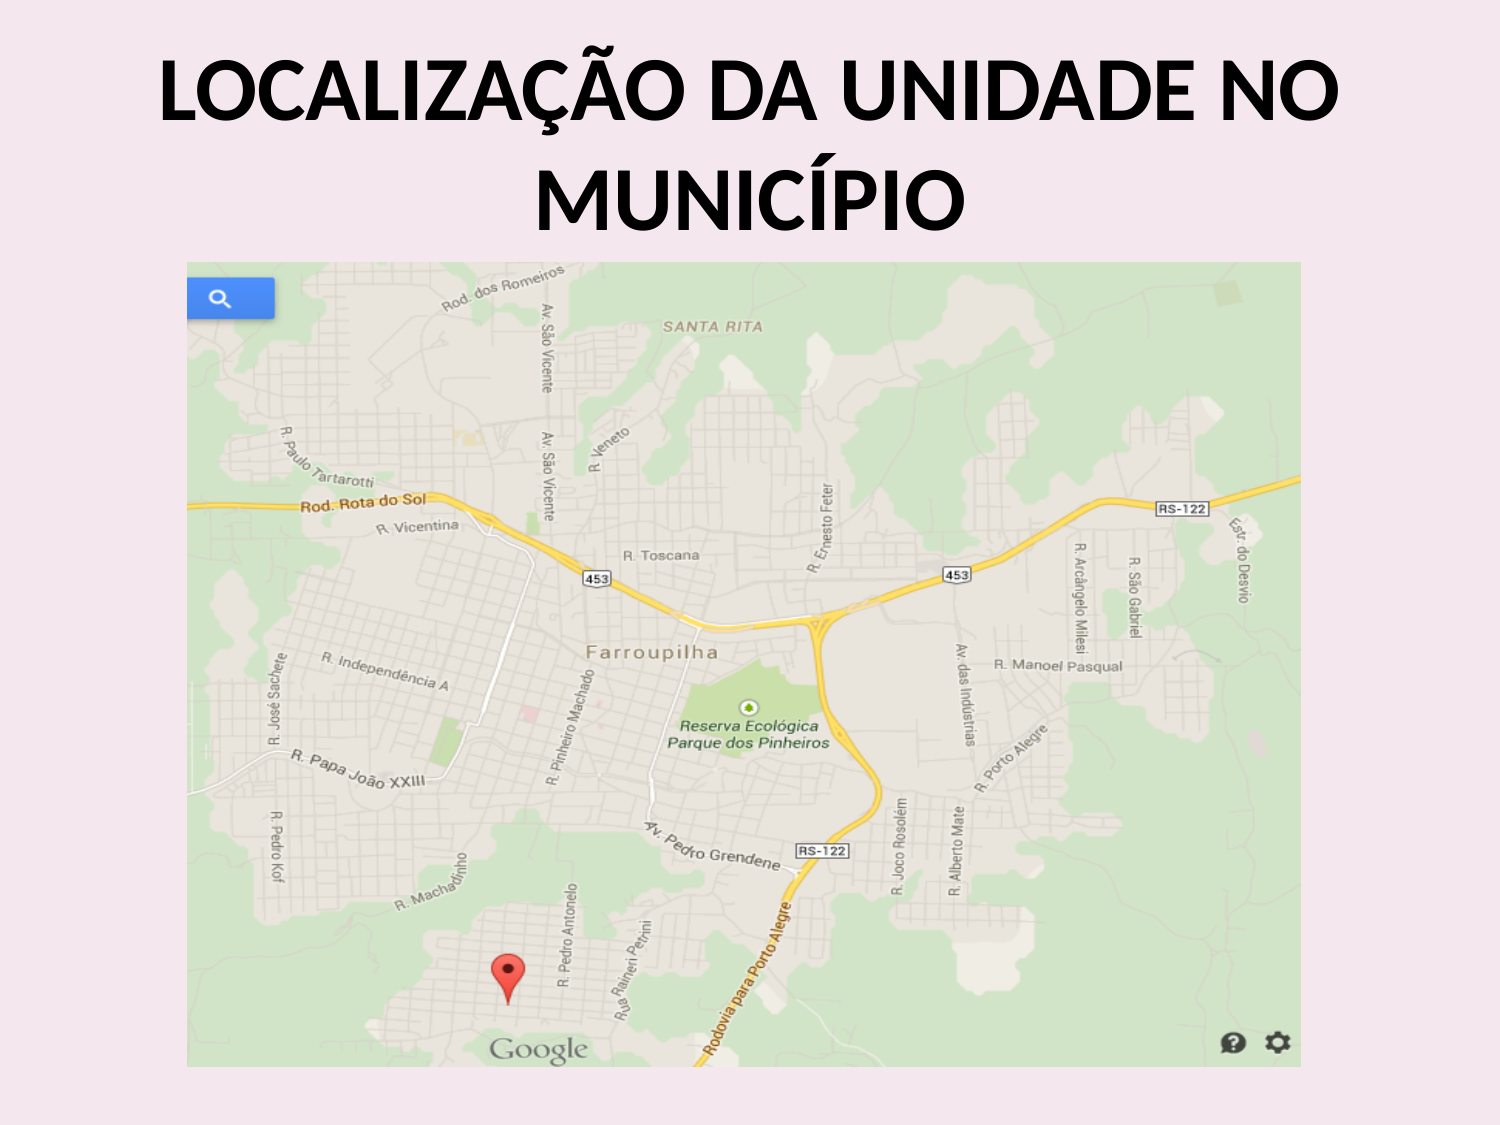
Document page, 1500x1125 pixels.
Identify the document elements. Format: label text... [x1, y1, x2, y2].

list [187, 262, 1301, 1067]
title LOCALIZAÇÃO DA UNIDADE NO MUNICÍPIO [74, 44, 1426, 233]
